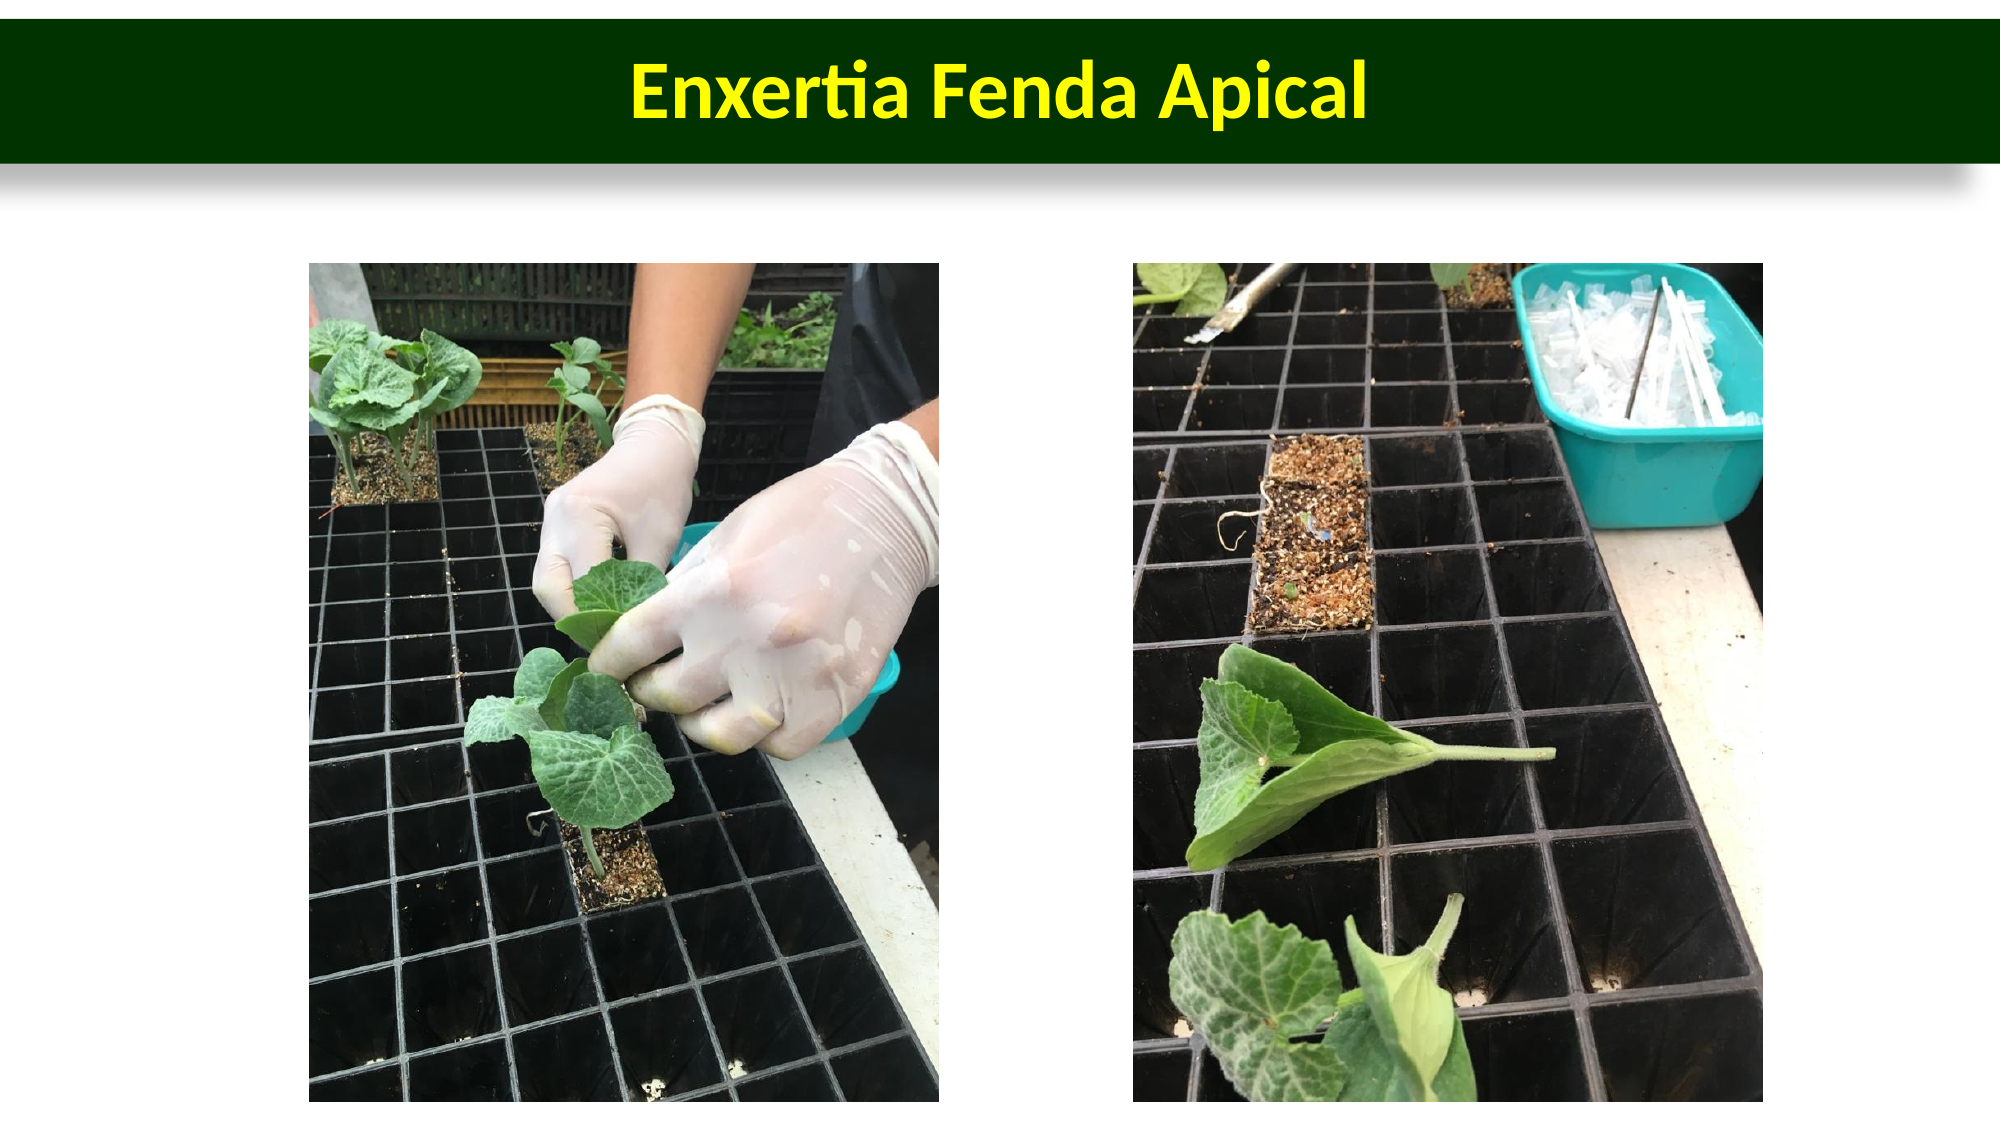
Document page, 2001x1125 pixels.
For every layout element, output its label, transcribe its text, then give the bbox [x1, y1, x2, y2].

picture [309, 263, 939, 1102]
text_box Enxertia Fenda Apical [0, 18, 2000, 164]
picture [1133, 263, 1763, 1102]
